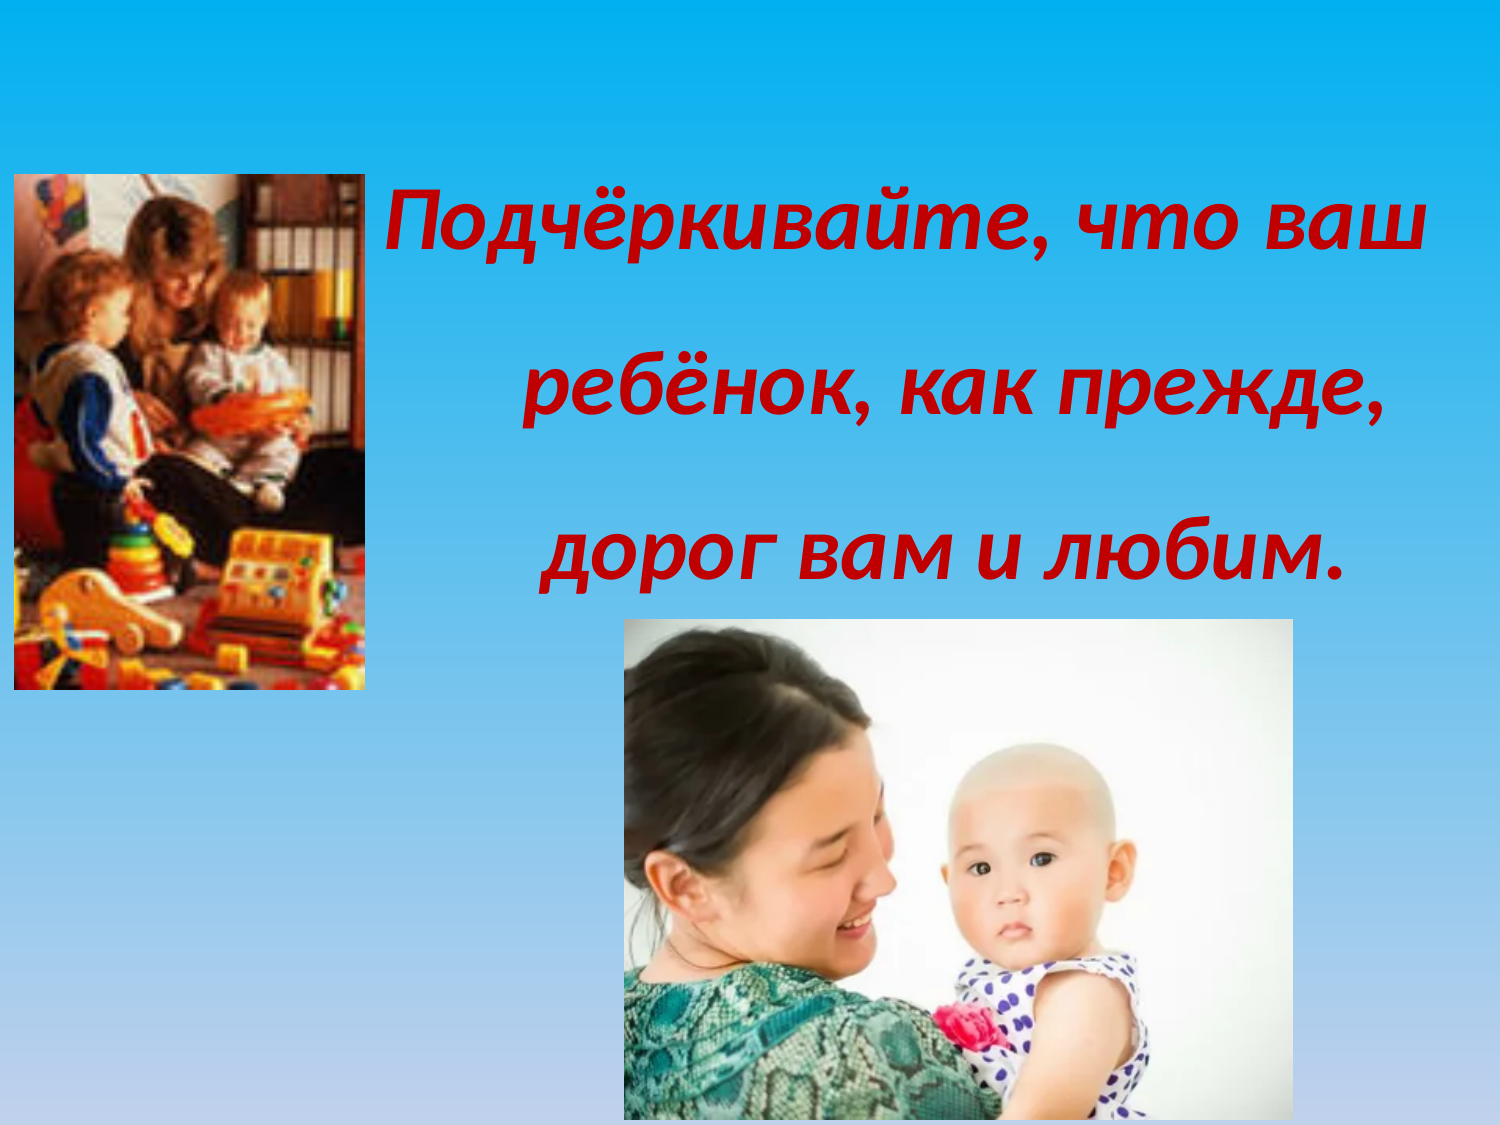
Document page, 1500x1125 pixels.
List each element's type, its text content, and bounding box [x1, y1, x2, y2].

list Подчёркивайте, что ваш ребёнок, как прежде, дорог вам и любим. [362, 37, 1450, 870]
picture [14, 174, 365, 690]
picture [624, 619, 1293, 1121]
